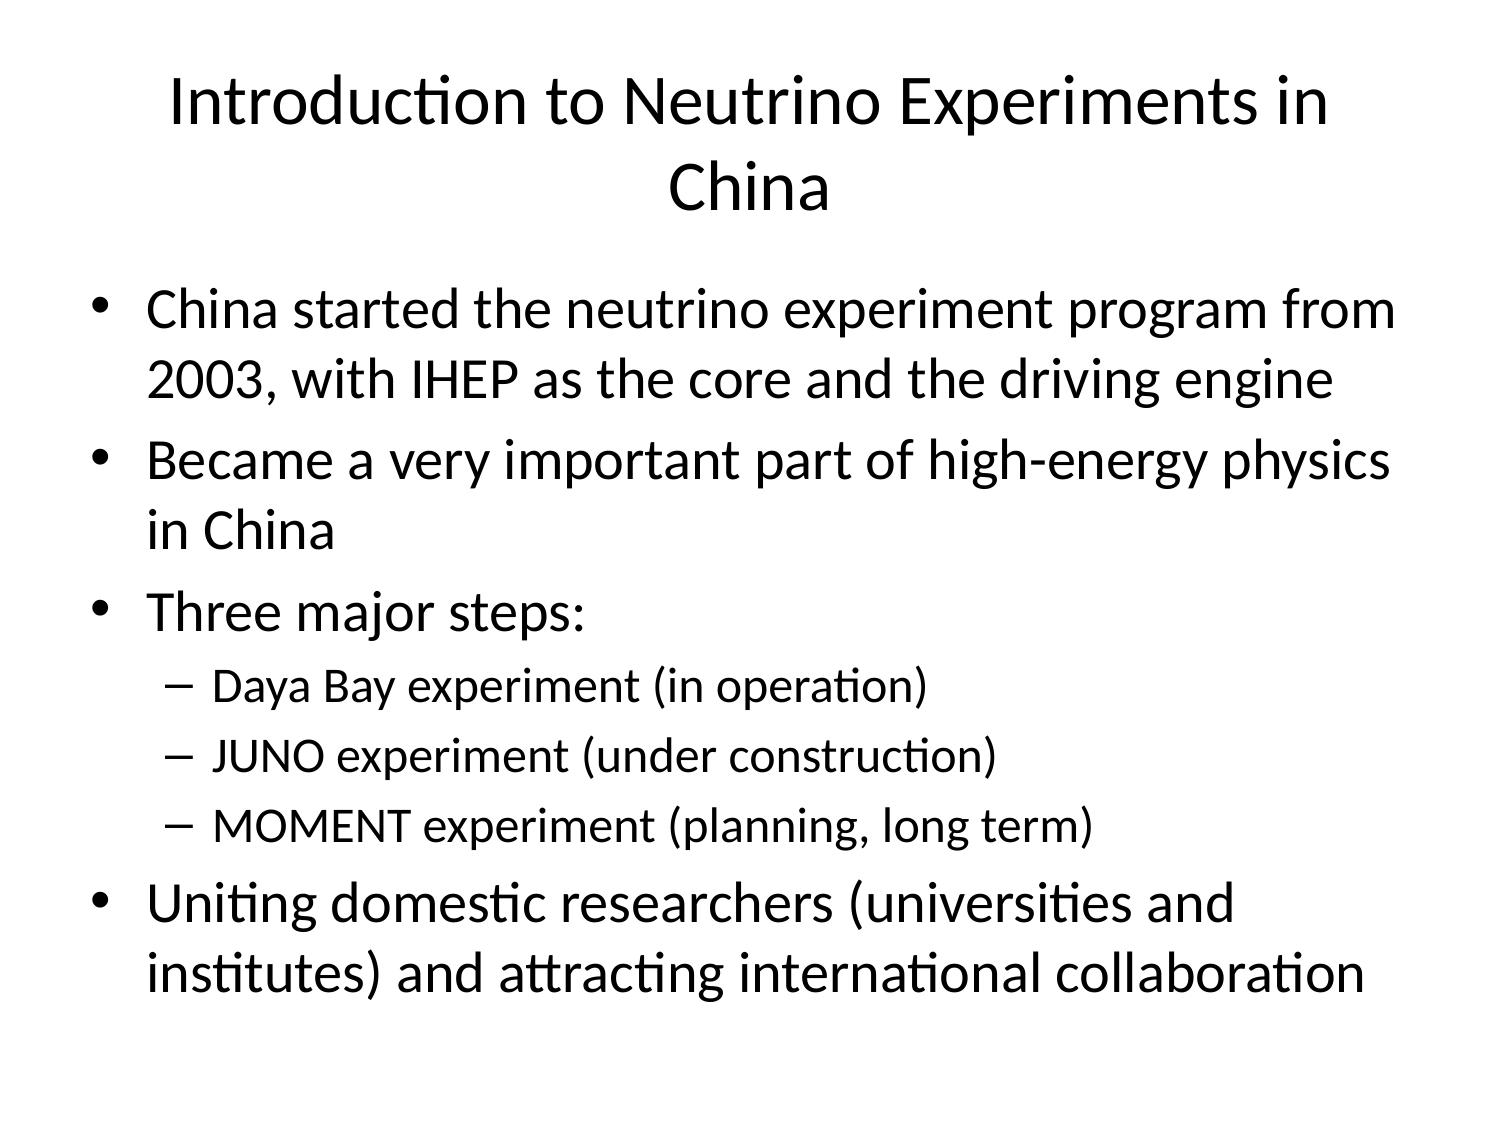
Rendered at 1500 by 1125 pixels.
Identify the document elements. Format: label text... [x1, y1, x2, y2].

title Introduction to Neutrino Experiments in China [75, 45, 1425, 233]
list China started the neutrino experiment program from 2003, with IHEP as the core and the driving engine Became a very important part of high-energy physics in China Three major steps: Daya Bay experiment (in operation) JUNO experiment (under construction) MOMENT experiment (planning, long term) Uniting domestic researchers (universities and institutes) and attracting international collaboration [75, 262, 1425, 1035]
